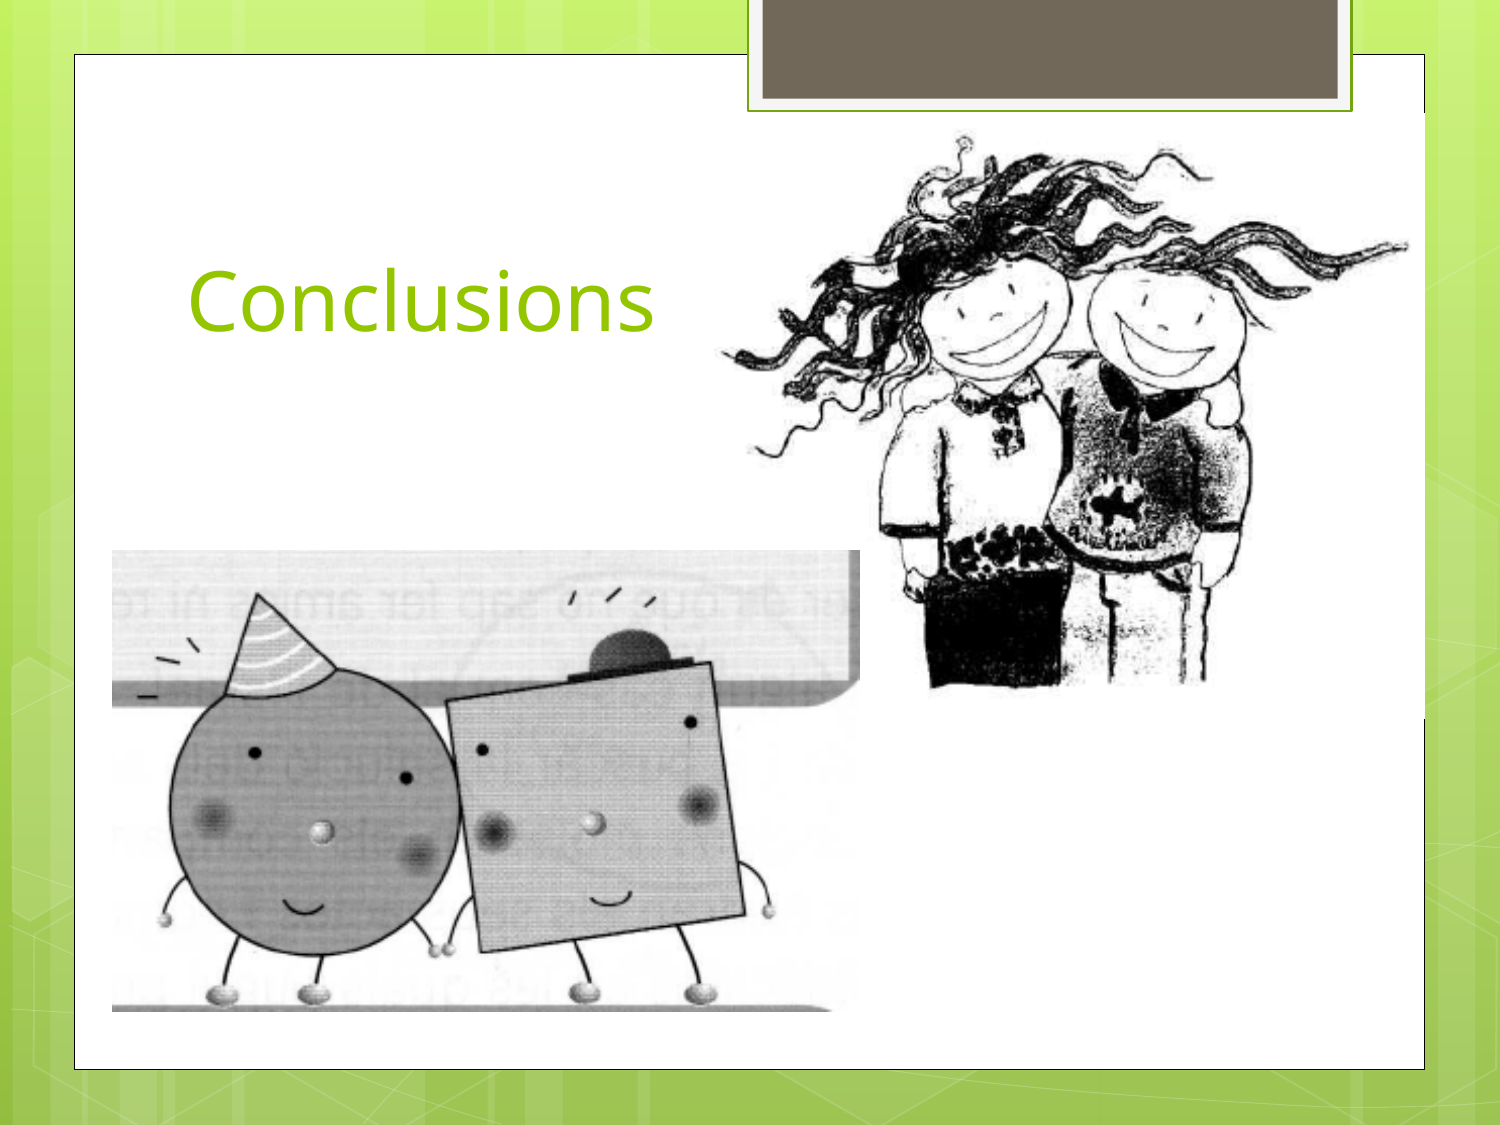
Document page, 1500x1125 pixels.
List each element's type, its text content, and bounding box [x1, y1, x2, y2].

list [714, 113, 1425, 719]
picture [111, 550, 861, 1012]
title Conclusions [171, 168, 708, 357]
